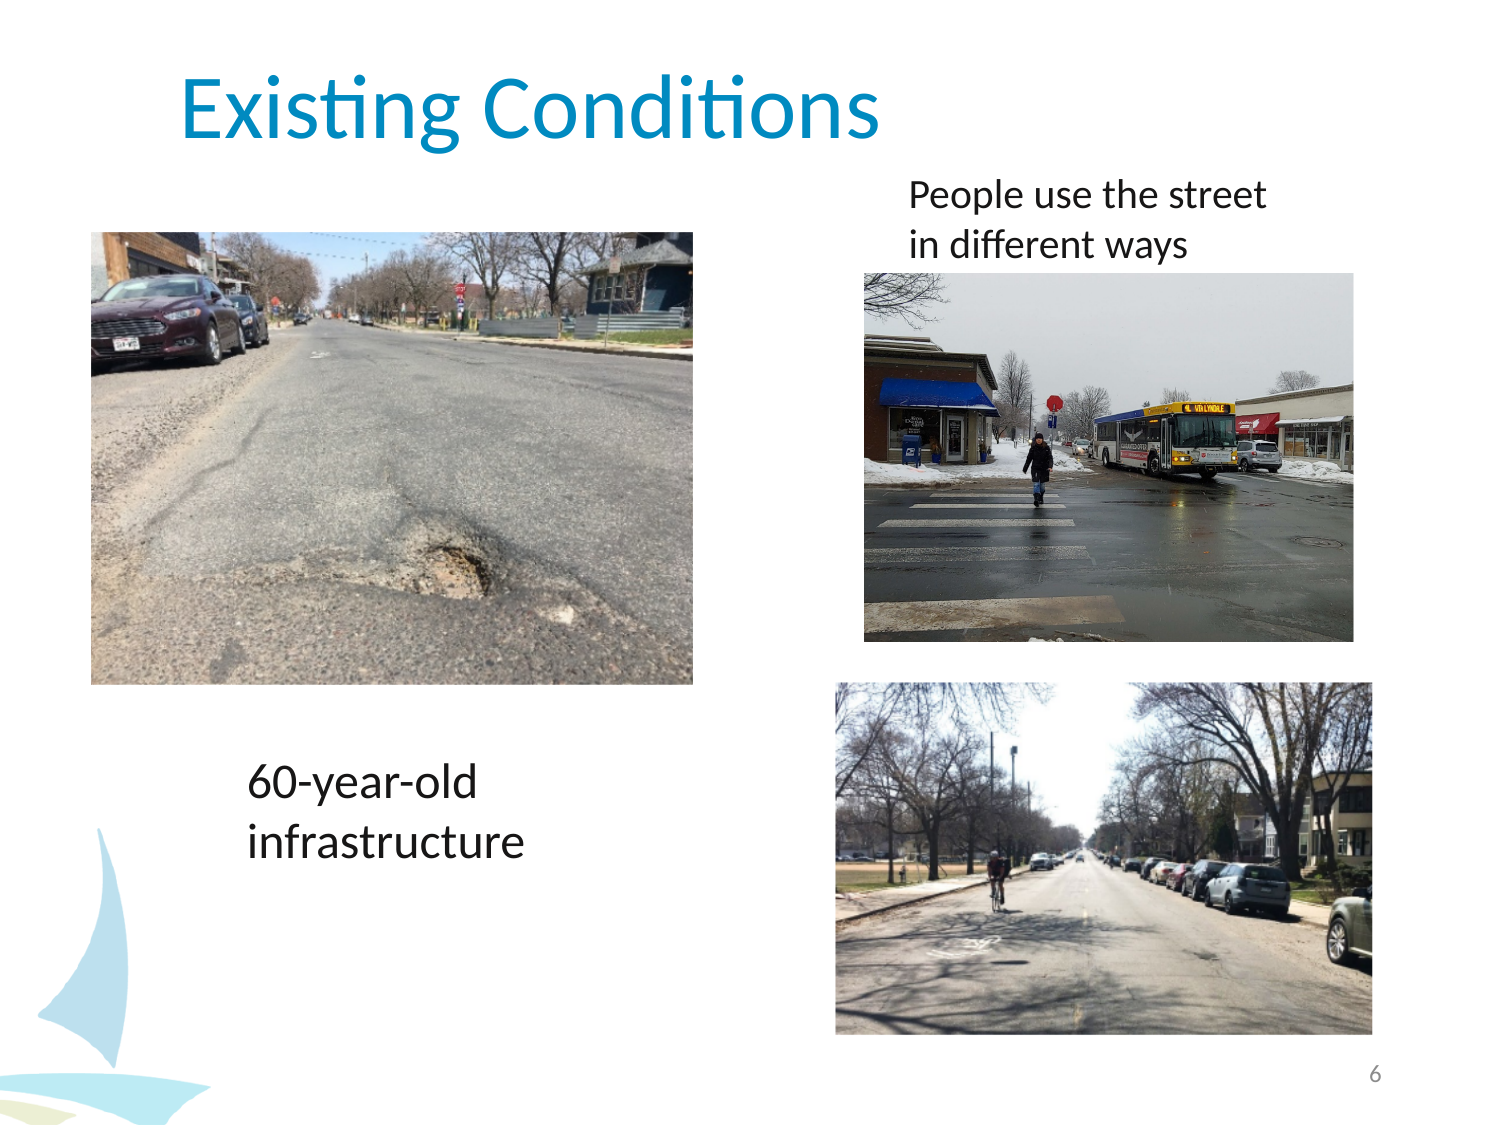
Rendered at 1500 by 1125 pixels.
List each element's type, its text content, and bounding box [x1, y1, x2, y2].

text_box People use the street in different ways [893, 159, 1323, 268]
picture [84, 221, 699, 702]
slide_number 6 [1059, 1042, 1397, 1103]
picture [862, 268, 1354, 643]
title Existing Conditions [164, 53, 1124, 166]
picture [833, 668, 1383, 1043]
text_box 60-year-old infrastructure [232, 741, 661, 877]
